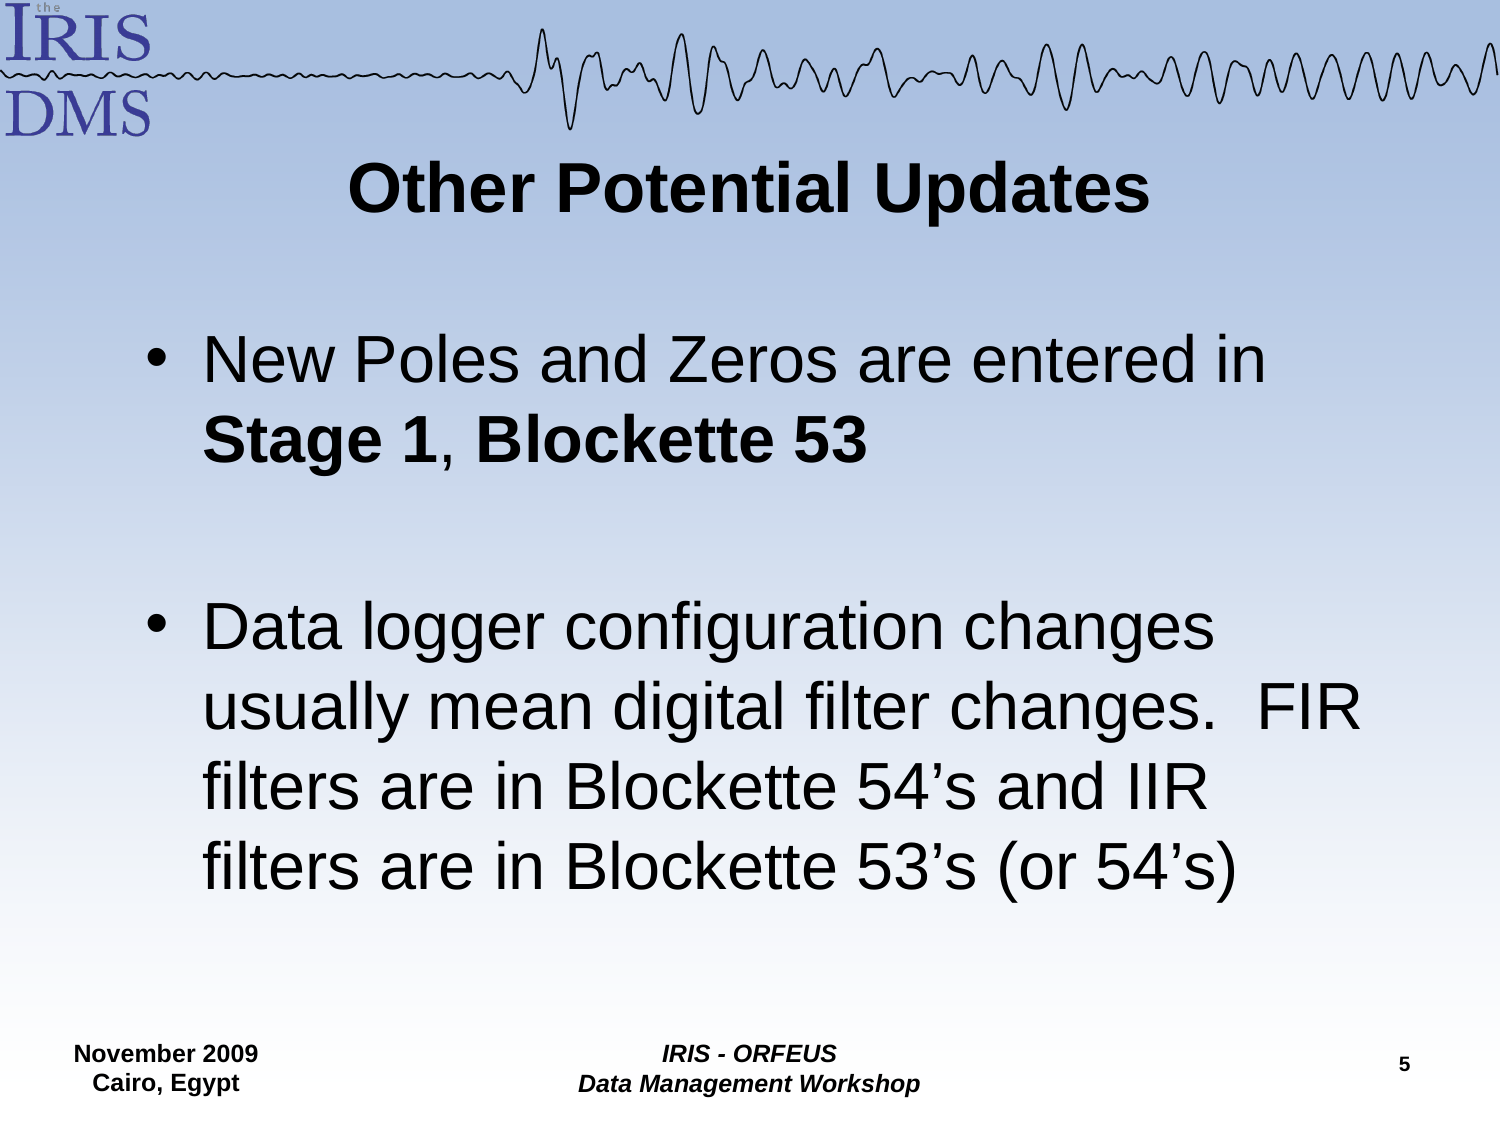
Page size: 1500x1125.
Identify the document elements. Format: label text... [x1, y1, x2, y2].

picture [0, 0, 1500, 134]
title Other Potential Updates [0, 134, 1500, 259]
slide_number 4 [1074, 1042, 1425, 1103]
picture [0, 259, 1500, 1125]
list New Poles and Zeros are entered in Stage 1, Blockette 53 Data logger configuration changes usually mean digital filter changes. FIR filters are in Blockette 54’s and IIR filters are in Blockette 53’s (or 54’s) [130, 308, 1382, 989]
